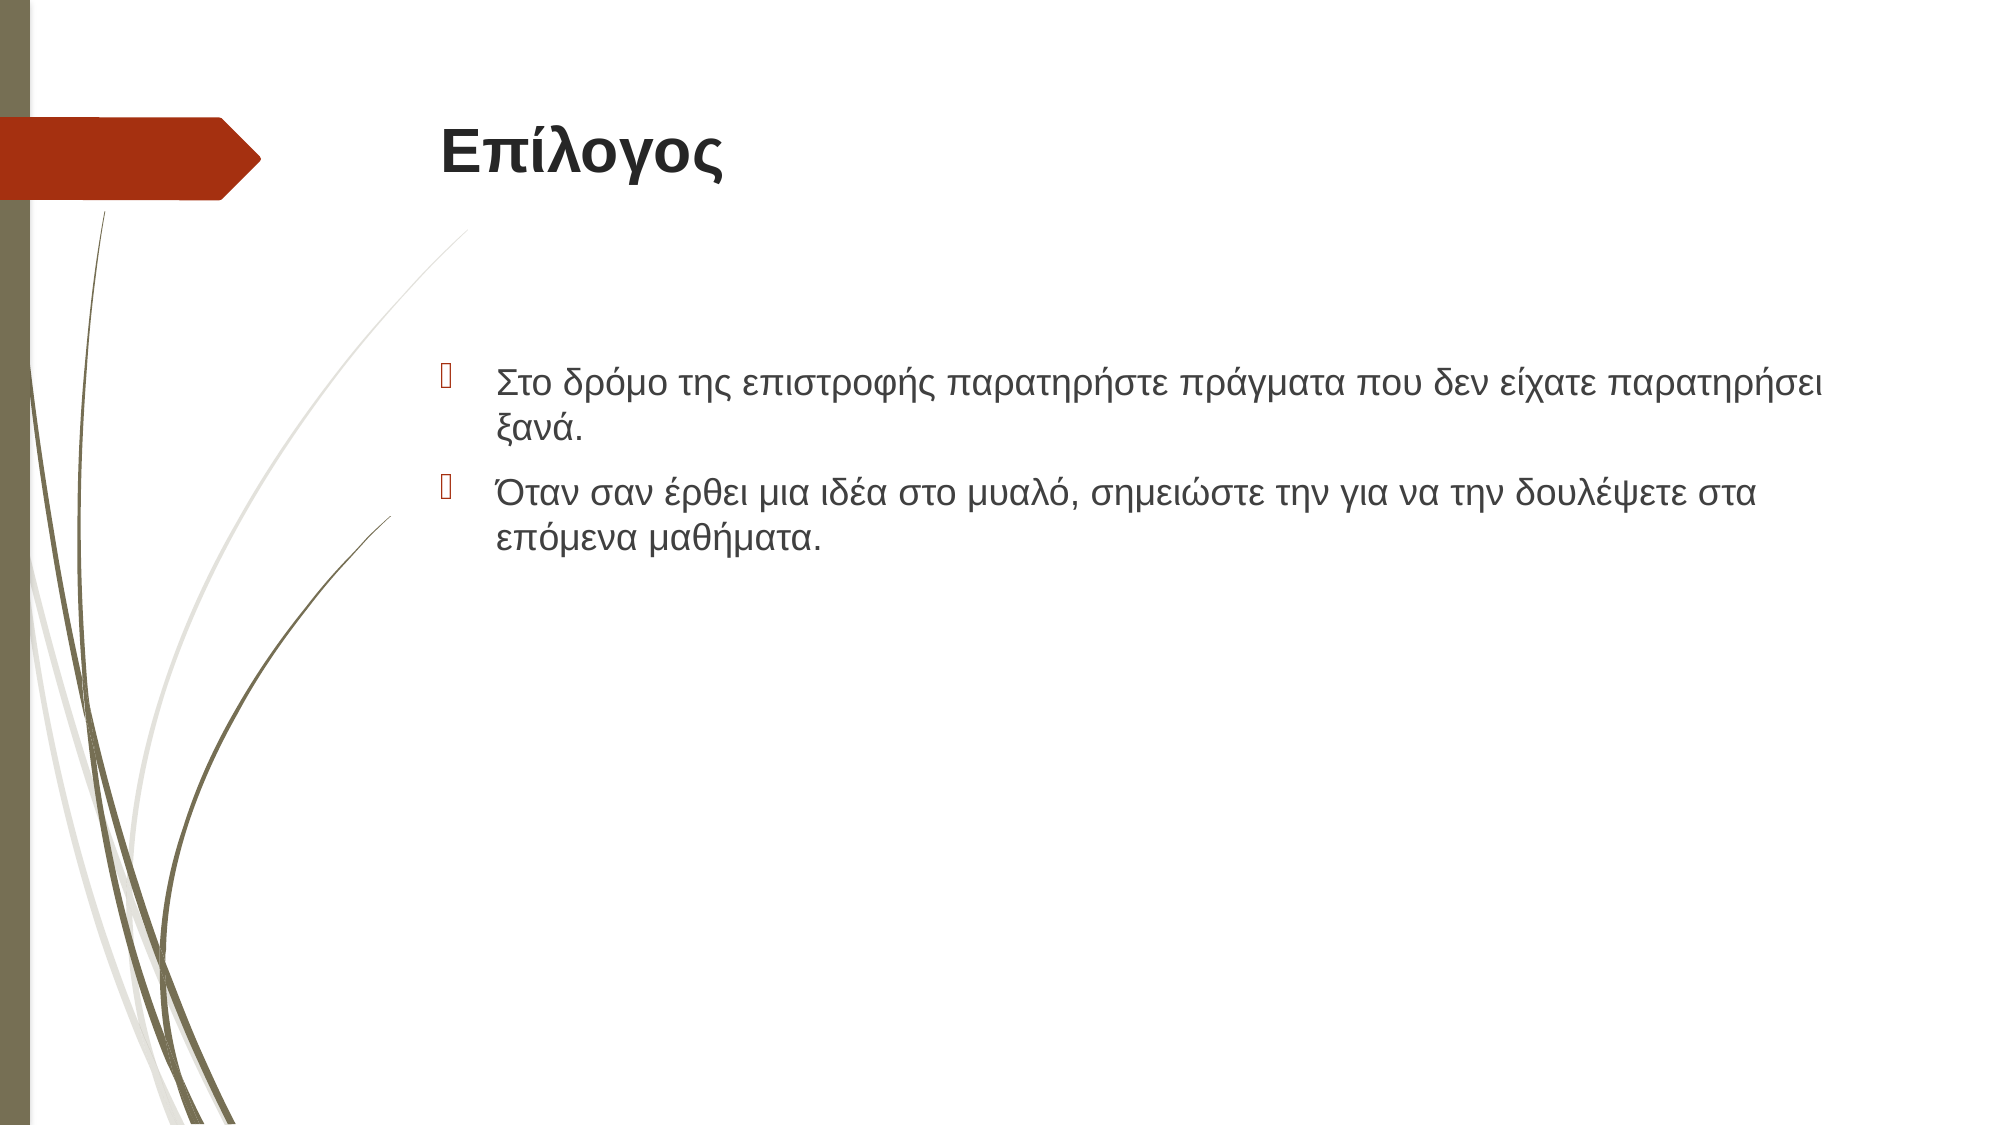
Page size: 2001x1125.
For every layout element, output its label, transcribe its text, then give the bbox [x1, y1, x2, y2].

title Επίλογος [425, 102, 1888, 313]
list Στο δρόμο της επιστροφής παρατηρήστε πράγματα που δεν είχατε παρατηρήσει ξανά. Όταν σαν έρθει μια ιδέα στο μυαλό, σημειώστε την για να την δουλέψετε στα επόμενα μαθήματα. [424, 350, 1888, 970]
